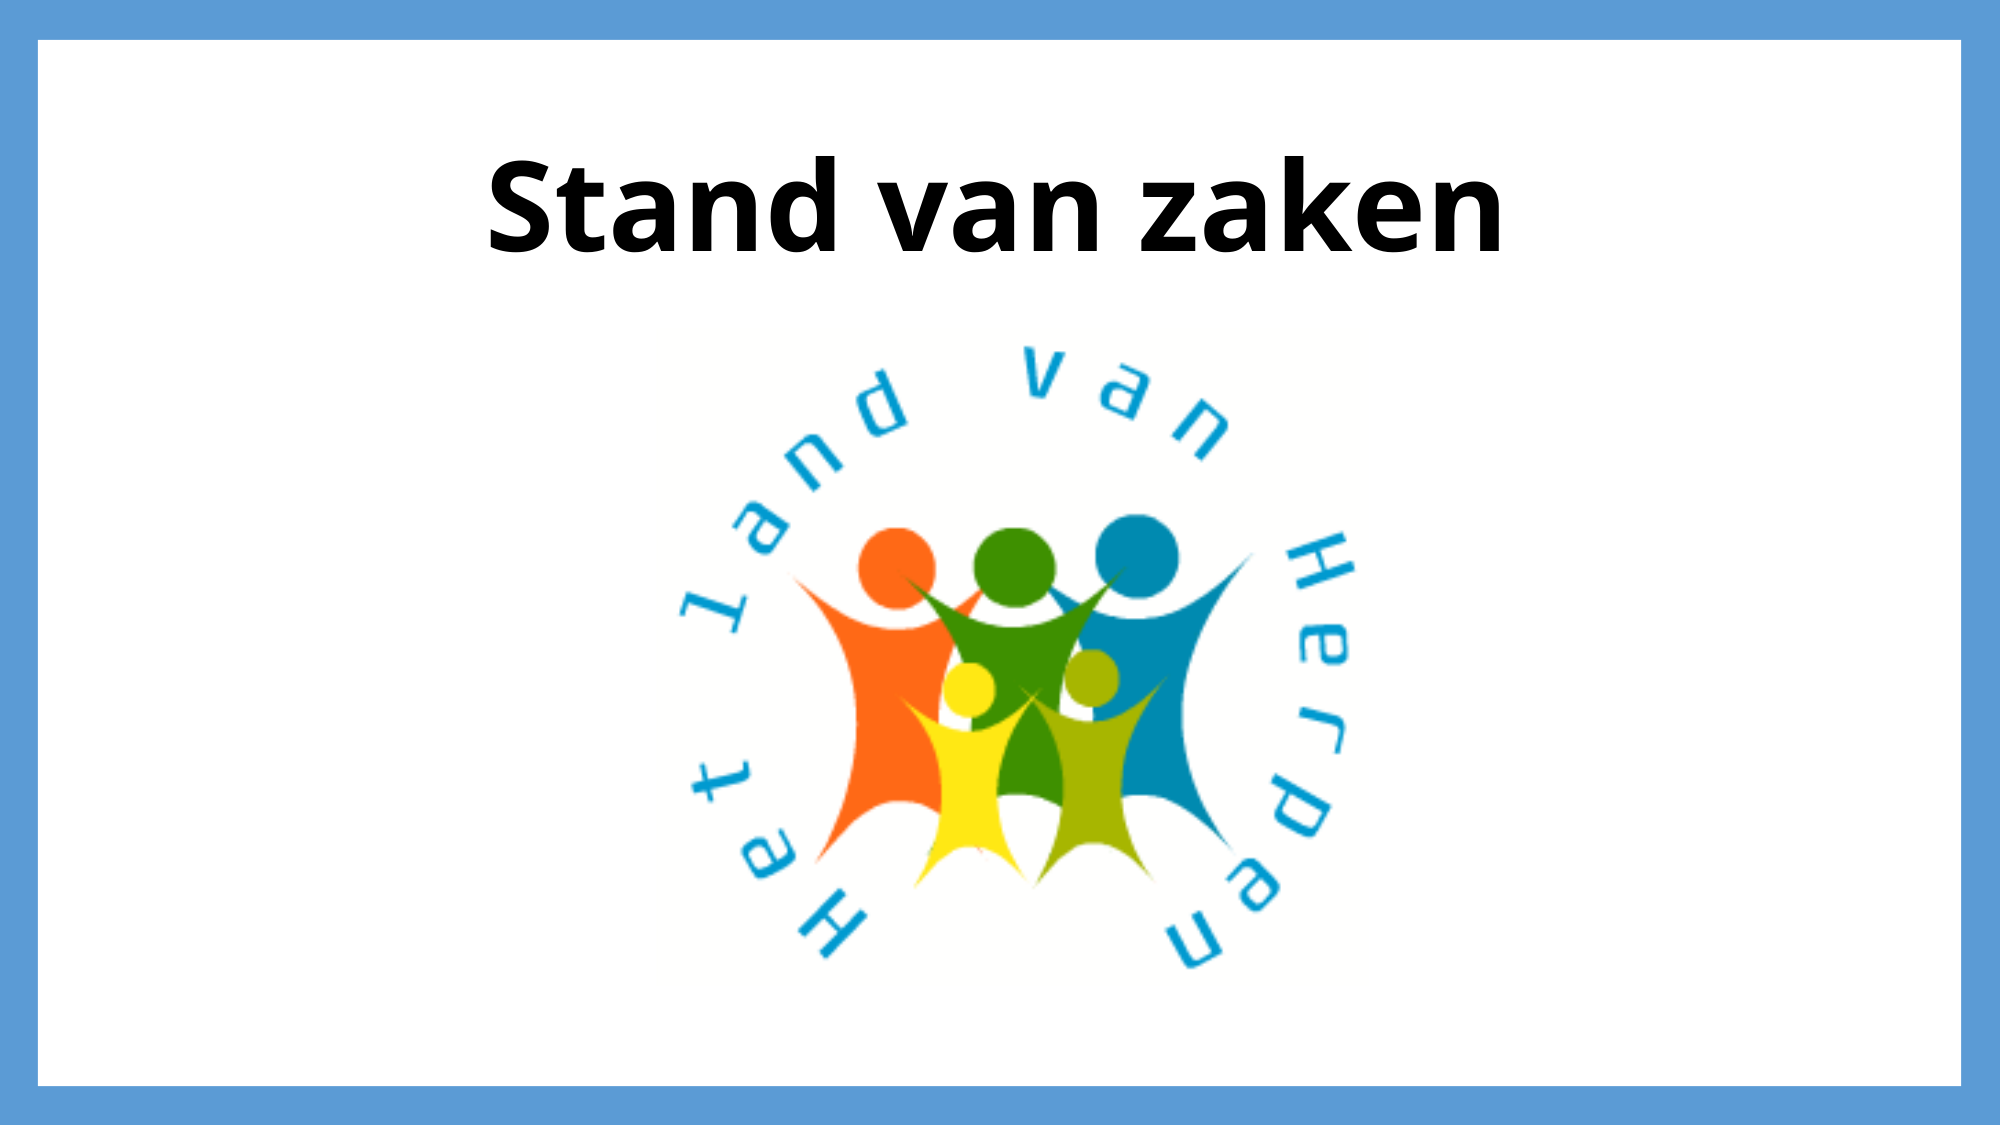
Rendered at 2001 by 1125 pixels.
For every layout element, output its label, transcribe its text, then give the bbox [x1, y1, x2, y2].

title Stand van zaken [187, 99, 1808, 323]
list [656, 328, 1369, 986]
